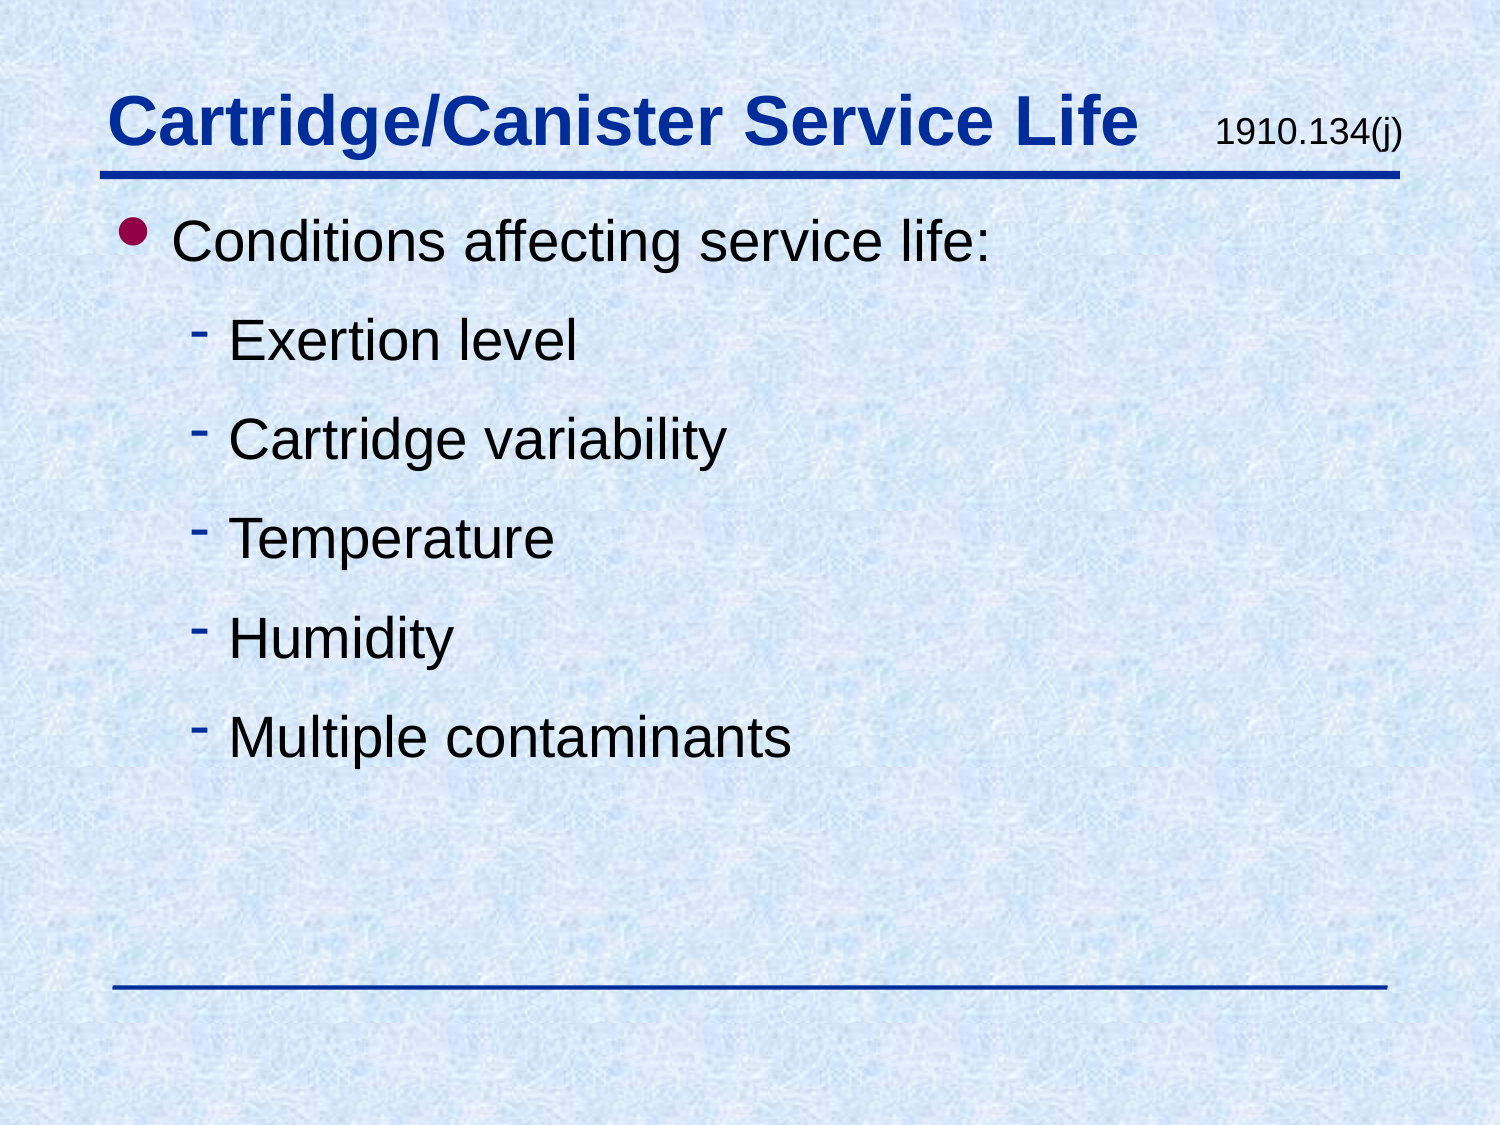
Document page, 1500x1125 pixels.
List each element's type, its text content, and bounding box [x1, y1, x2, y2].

text_box 1910.134(j) [1200, 99, 1463, 160]
list Conditions affecting service life: Exertion level Cartridge variability Temperature Humidity Multiple contaminants [99, 195, 1400, 842]
title Cartridge/Canister Service Life [99, 75, 1500, 161]
picture [0, 0, 1500, 1125]
